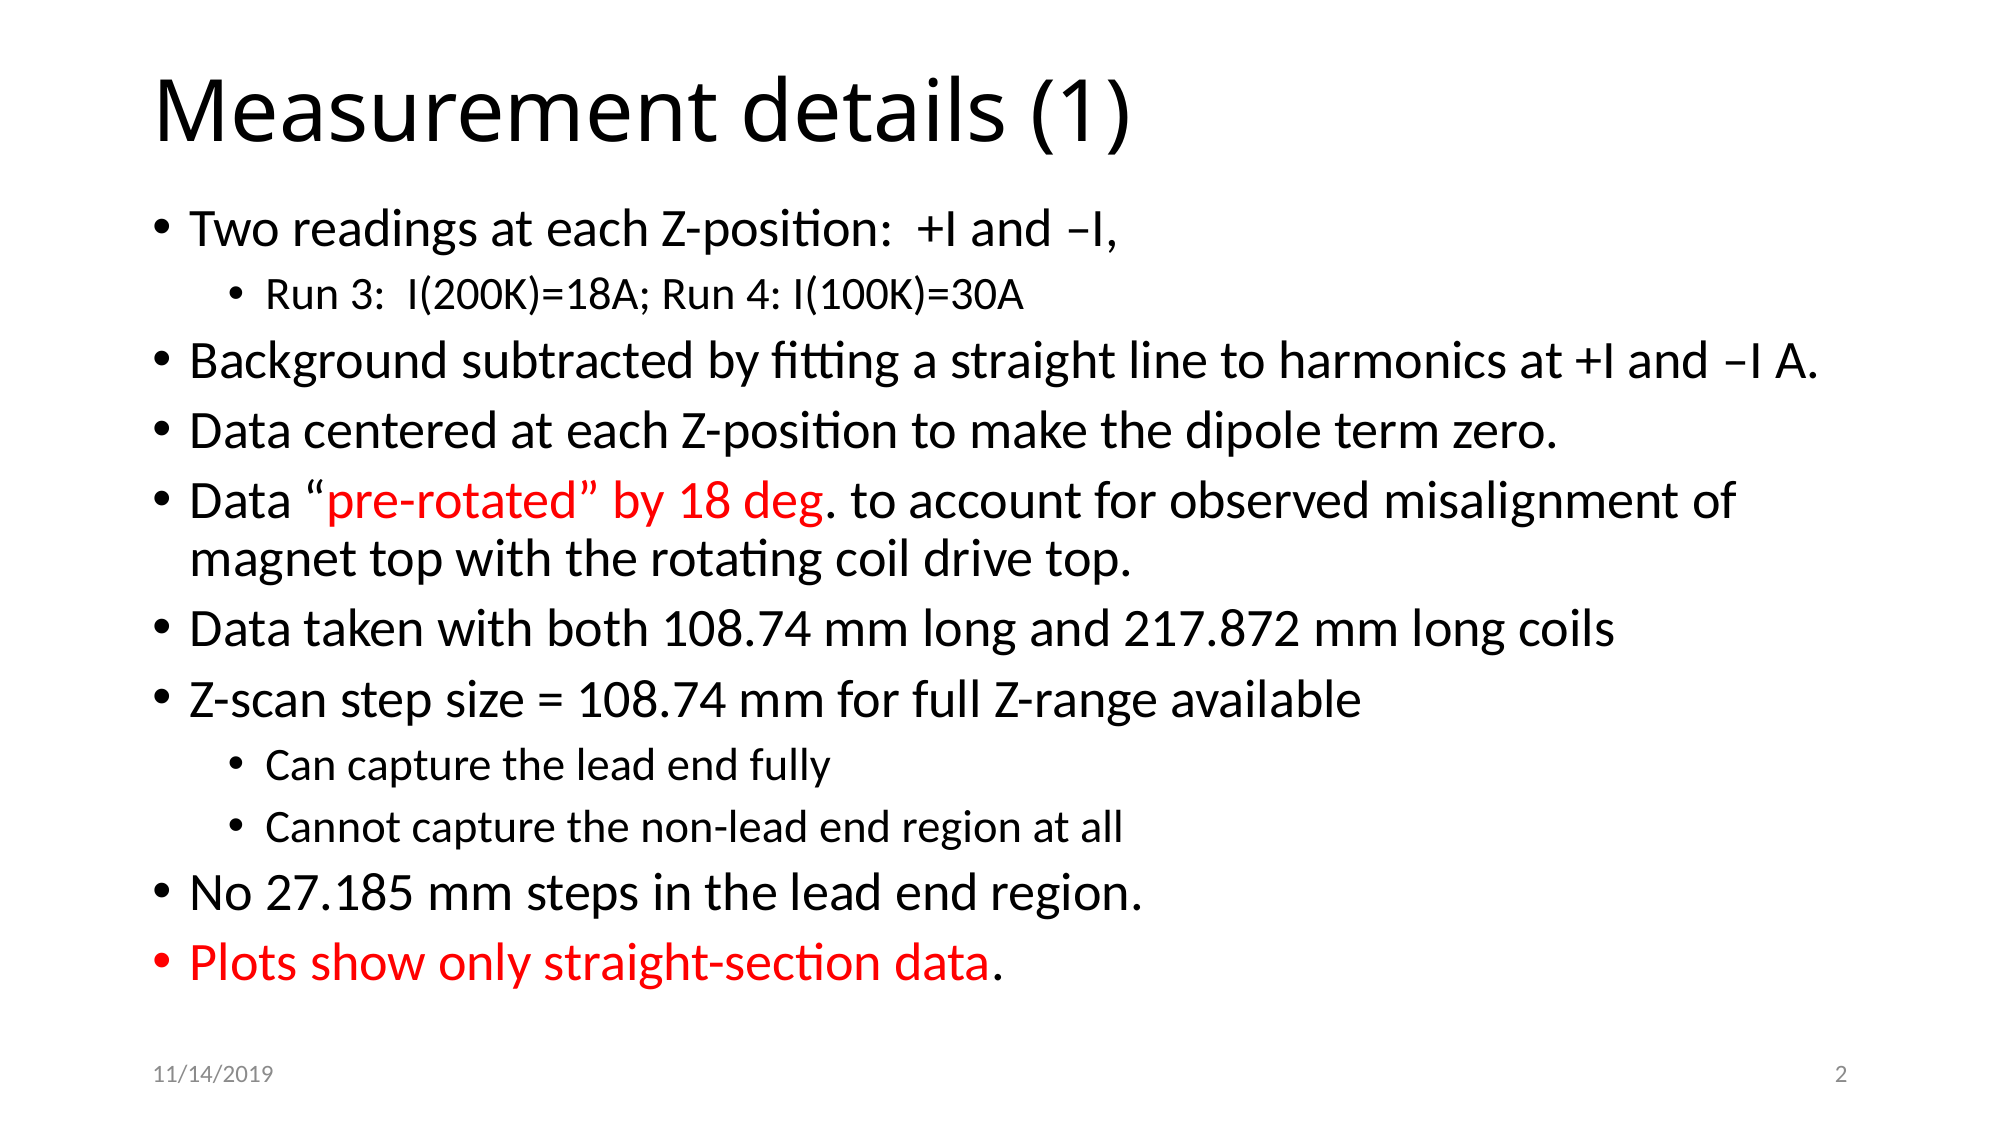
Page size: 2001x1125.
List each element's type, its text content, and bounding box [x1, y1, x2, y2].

title Measurement details (1) [137, 59, 1863, 169]
list Two readings at each Z-position: +I and –I, Run 3: I(200K)=18A; Run 4: I(100K)=30A Background subtracted by fitting a straight line to harmonics at +I and –I A. Data centered at each Z-position to make the dipole term zero. Data “pre-rotated” by 18 deg. to account for observed misalignment of magnet top with the rotating coil drive top. Data taken with both 108.74 mm long and 217.872 mm long coils Z-scan step size = 108.74 mm for full Z-range available Can capture the lead end fully Cannot capture the non-lead end region at all No 27.185 mm steps in the lead end region. Plots show only straight-section data. [137, 192, 1863, 1014]
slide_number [137, 1042, 588, 1103]
slide_number 2 [1412, 1042, 1863, 1103]
